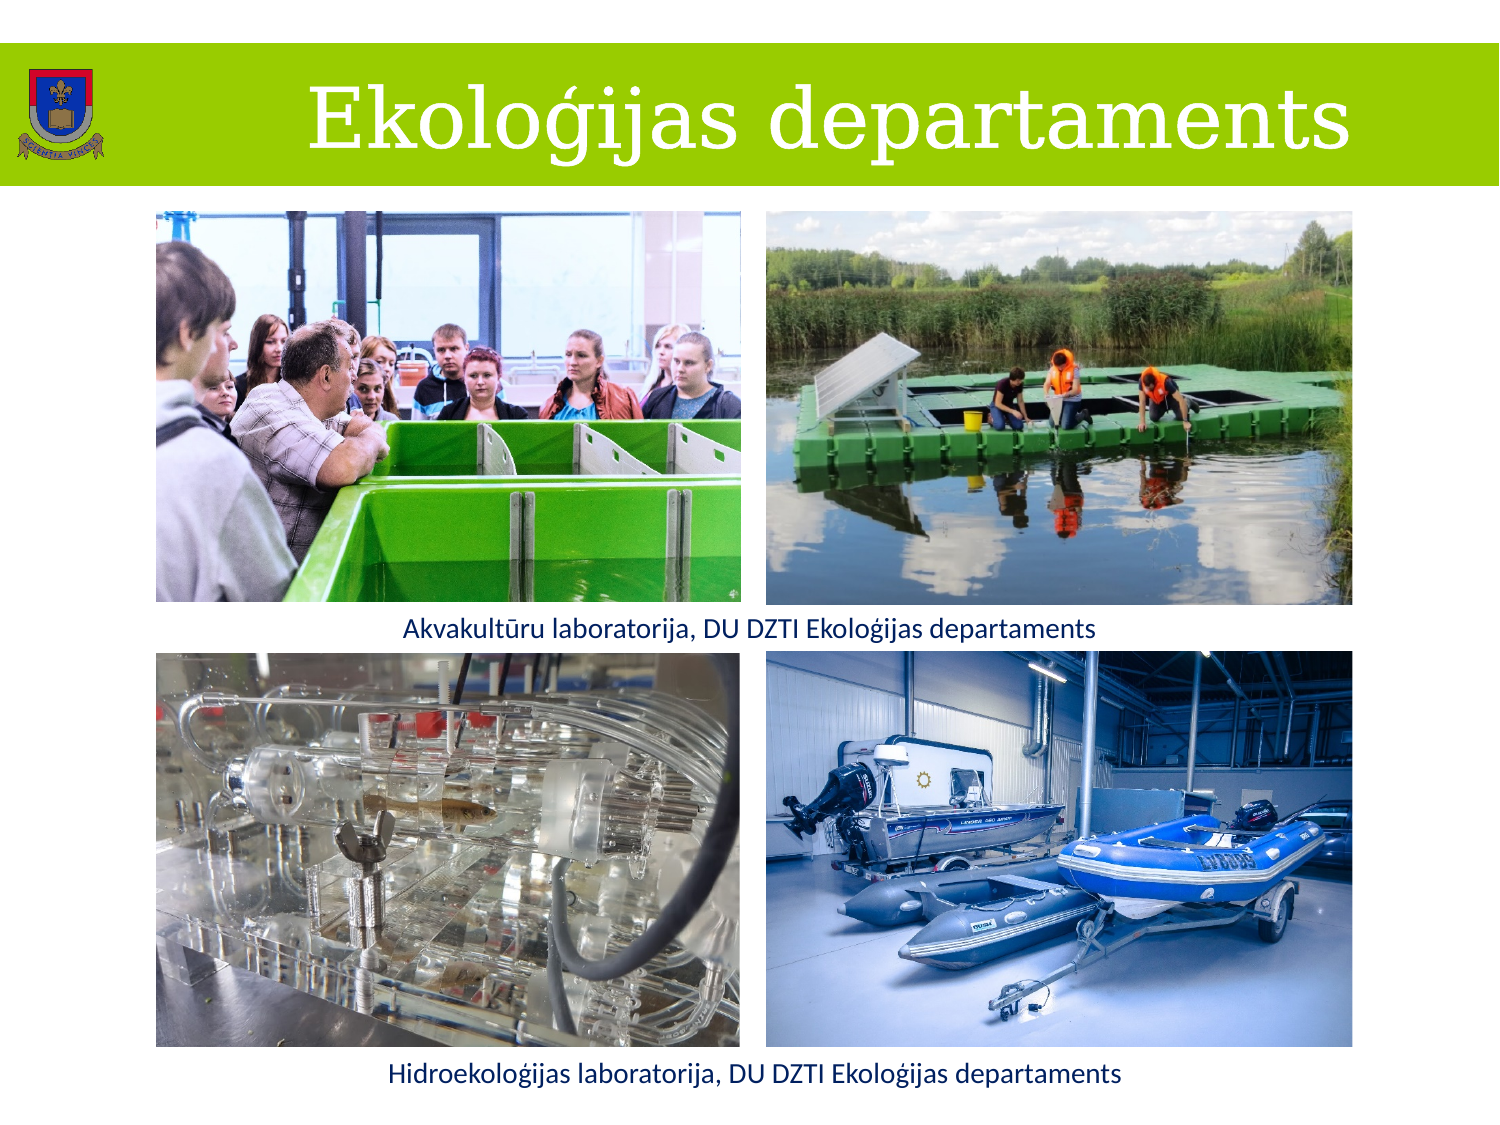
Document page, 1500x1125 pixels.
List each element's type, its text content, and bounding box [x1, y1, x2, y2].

text_box Hidroekoloģijas laboratorija, DU DZTI Ekoloģijas departaments [82, 1046, 1429, 1094]
text_box Ekoloģijas departaments [0, 42, 1500, 186]
picture [17, 68, 104, 160]
picture [765, 211, 1353, 605]
picture [155, 211, 741, 603]
picture [155, 653, 740, 1048]
picture [765, 651, 1353, 1048]
text_box Akvakultūru laboratorija, DU DZTI Ekoloģijas departaments [76, 601, 1423, 685]
